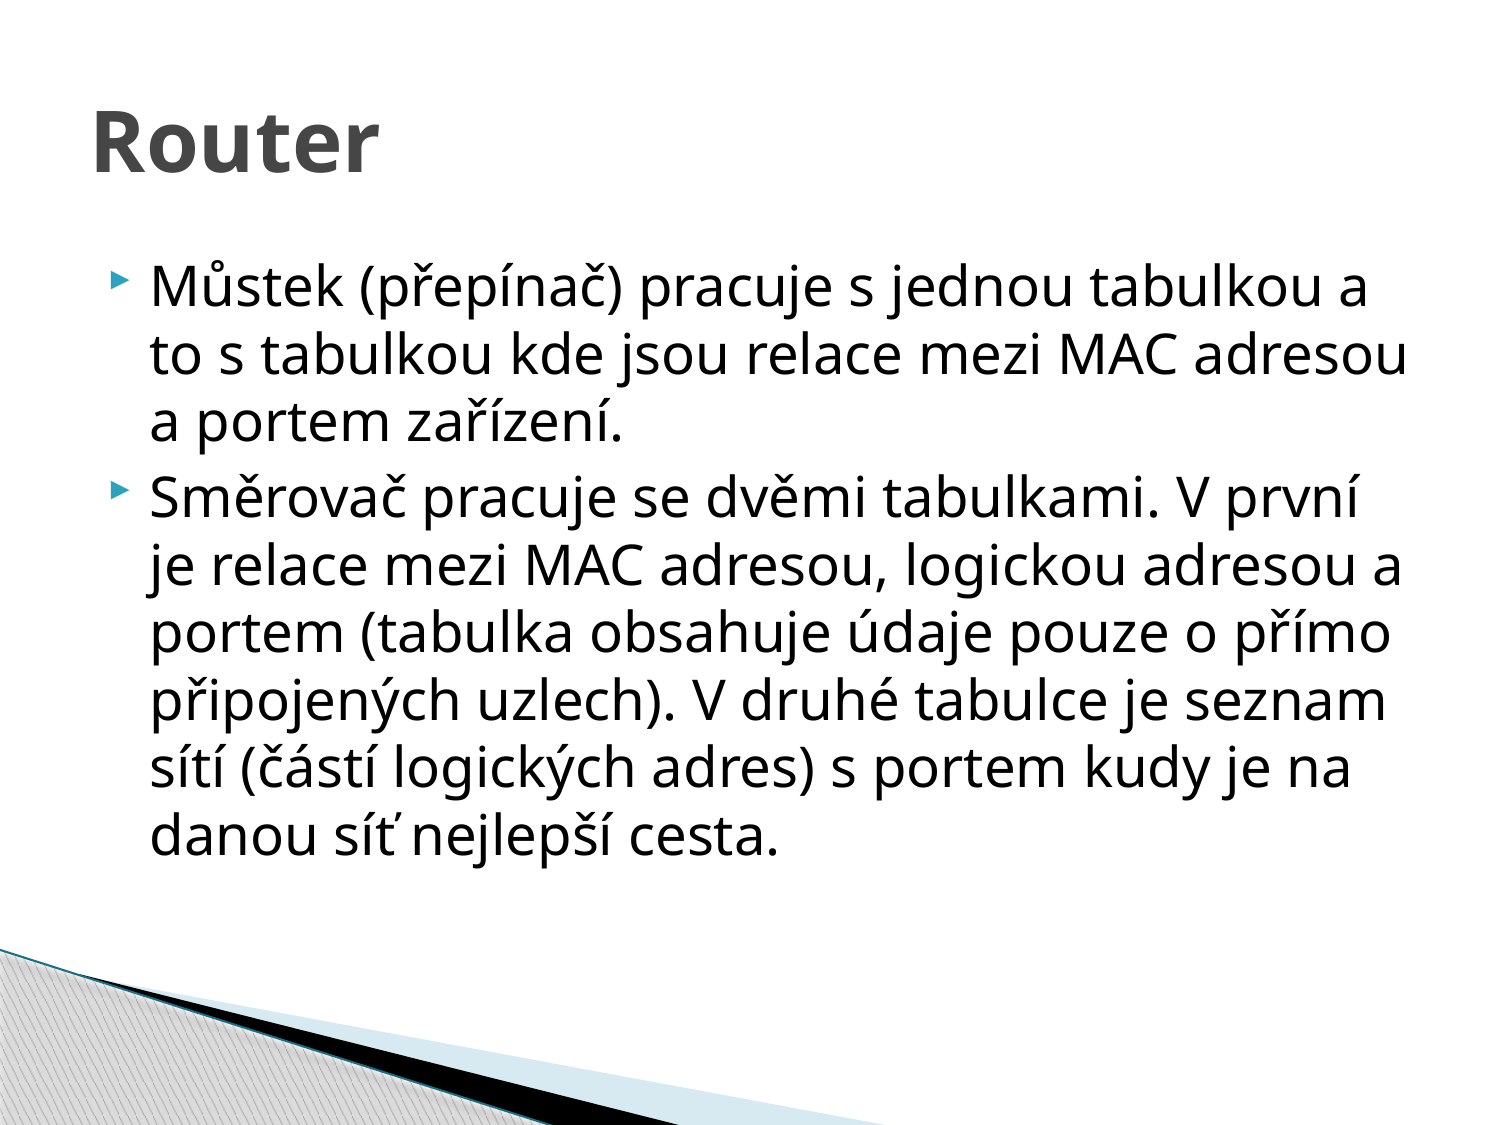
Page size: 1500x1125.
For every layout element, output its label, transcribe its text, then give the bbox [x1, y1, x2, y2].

title Router [75, 45, 1425, 233]
list Můstek (přepínač) pracuje s jednou tabulkou a to s tabulkou kde jsou relace mezi MAC adresou a portem zařízení. Směrovač pracuje se dvěmi tabulkami. V první je relace mezi MAC adresou, logickou adresou a portem (tabulka obsahuje údaje pouze o přímo připojených uzlech). V druhé tabulce je seznam sítí (částí logických adres) s portem kudy je na danou síť nejlepší cesta. [75, 243, 1425, 986]
